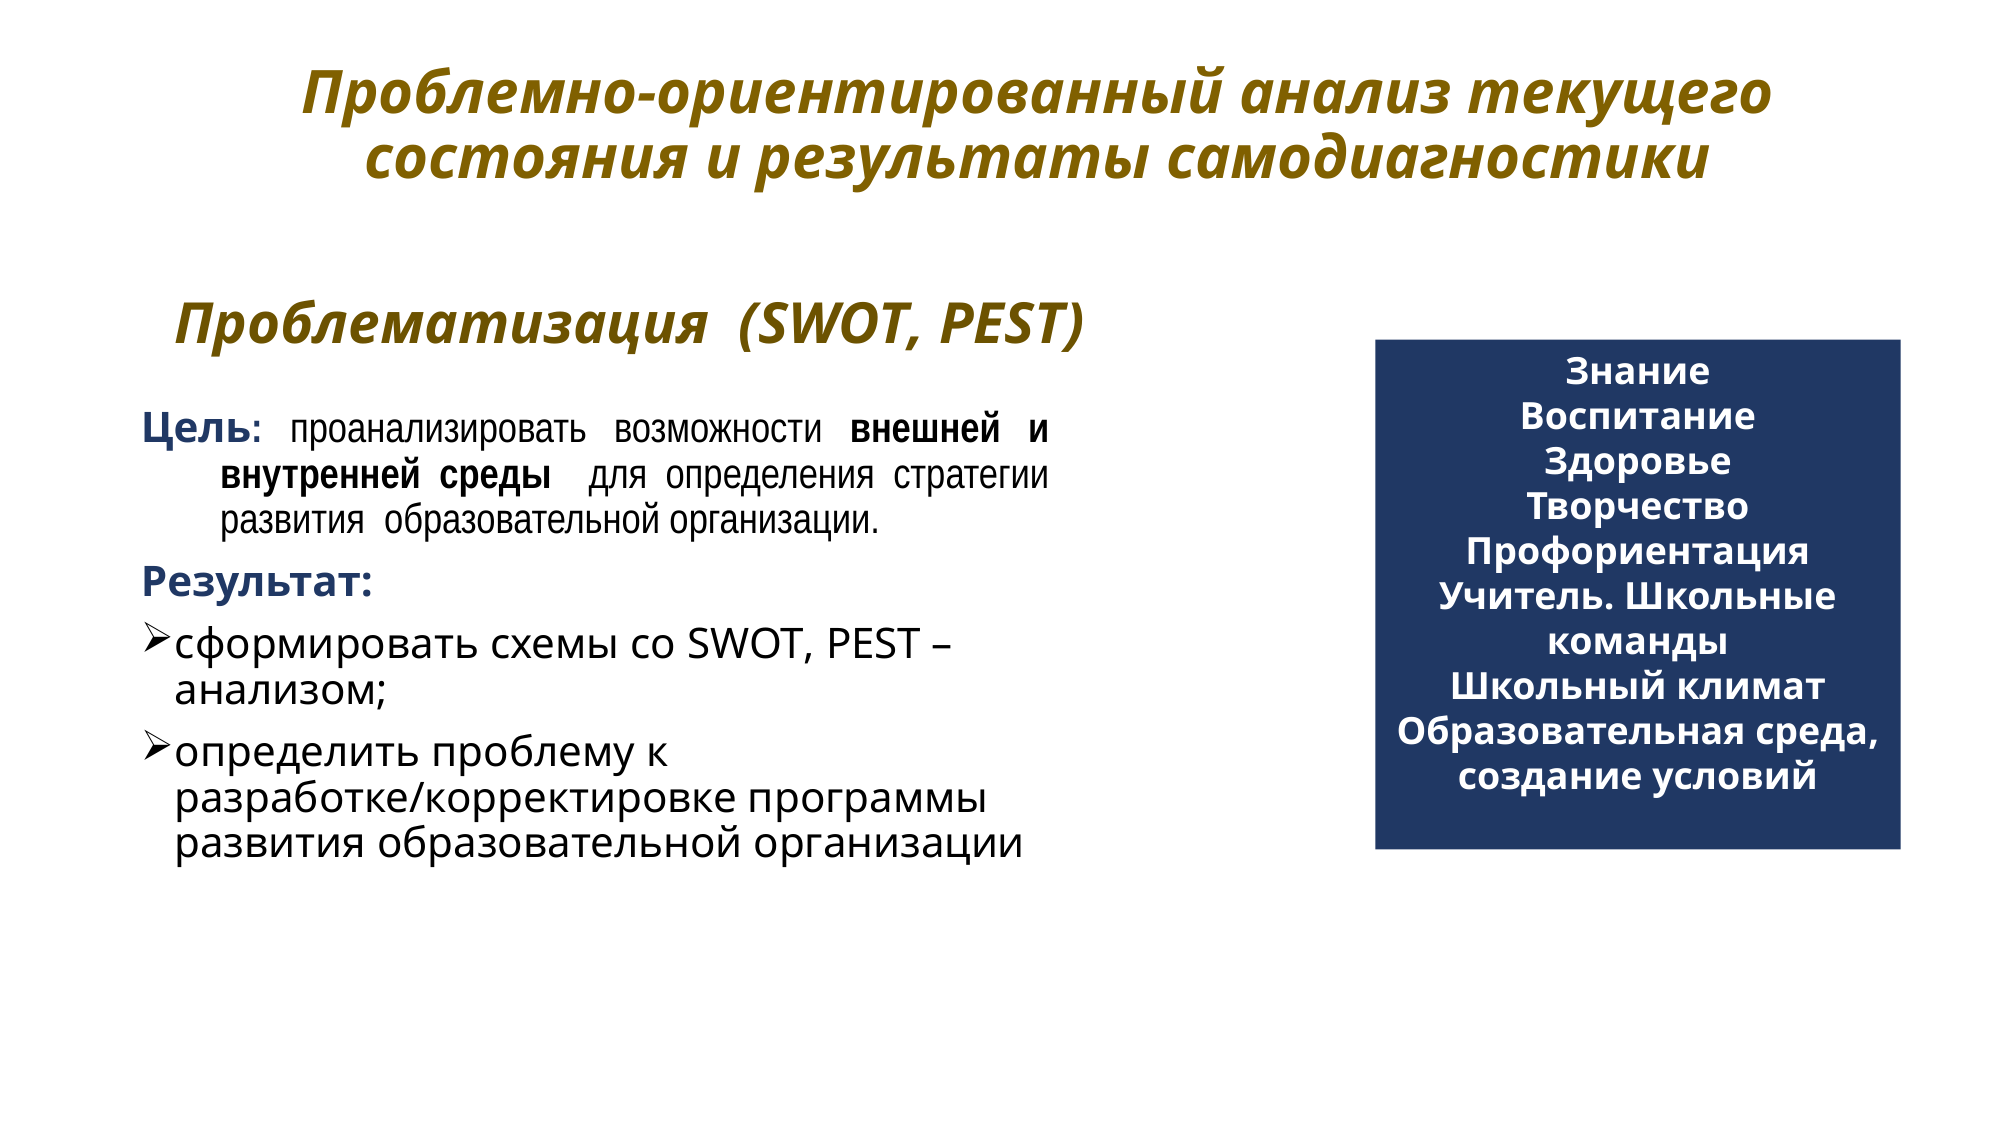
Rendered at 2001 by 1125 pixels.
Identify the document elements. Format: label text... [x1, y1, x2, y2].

title Проблематизация (SWOT, PEST) [159, 286, 1885, 432]
text_box Знание Воспитание Здоровье Творчество Профориентация Учитель. Школьные команды Школьный климат Образовательная среда, создание условий [1375, 339, 1901, 850]
list Цель: проанализировать возможности внешней и внутренней среды для определения стратегии развития образовательной организации. Результат: сформировать схемы со SWOT, PEST –анализом; определить проблему к разработке/корректировке программы развития образовательной организации [125, 399, 1065, 886]
text_box Проблемно-ориентированный анализ текущего состояния и результаты самодиагностики [175, 53, 1901, 271]
